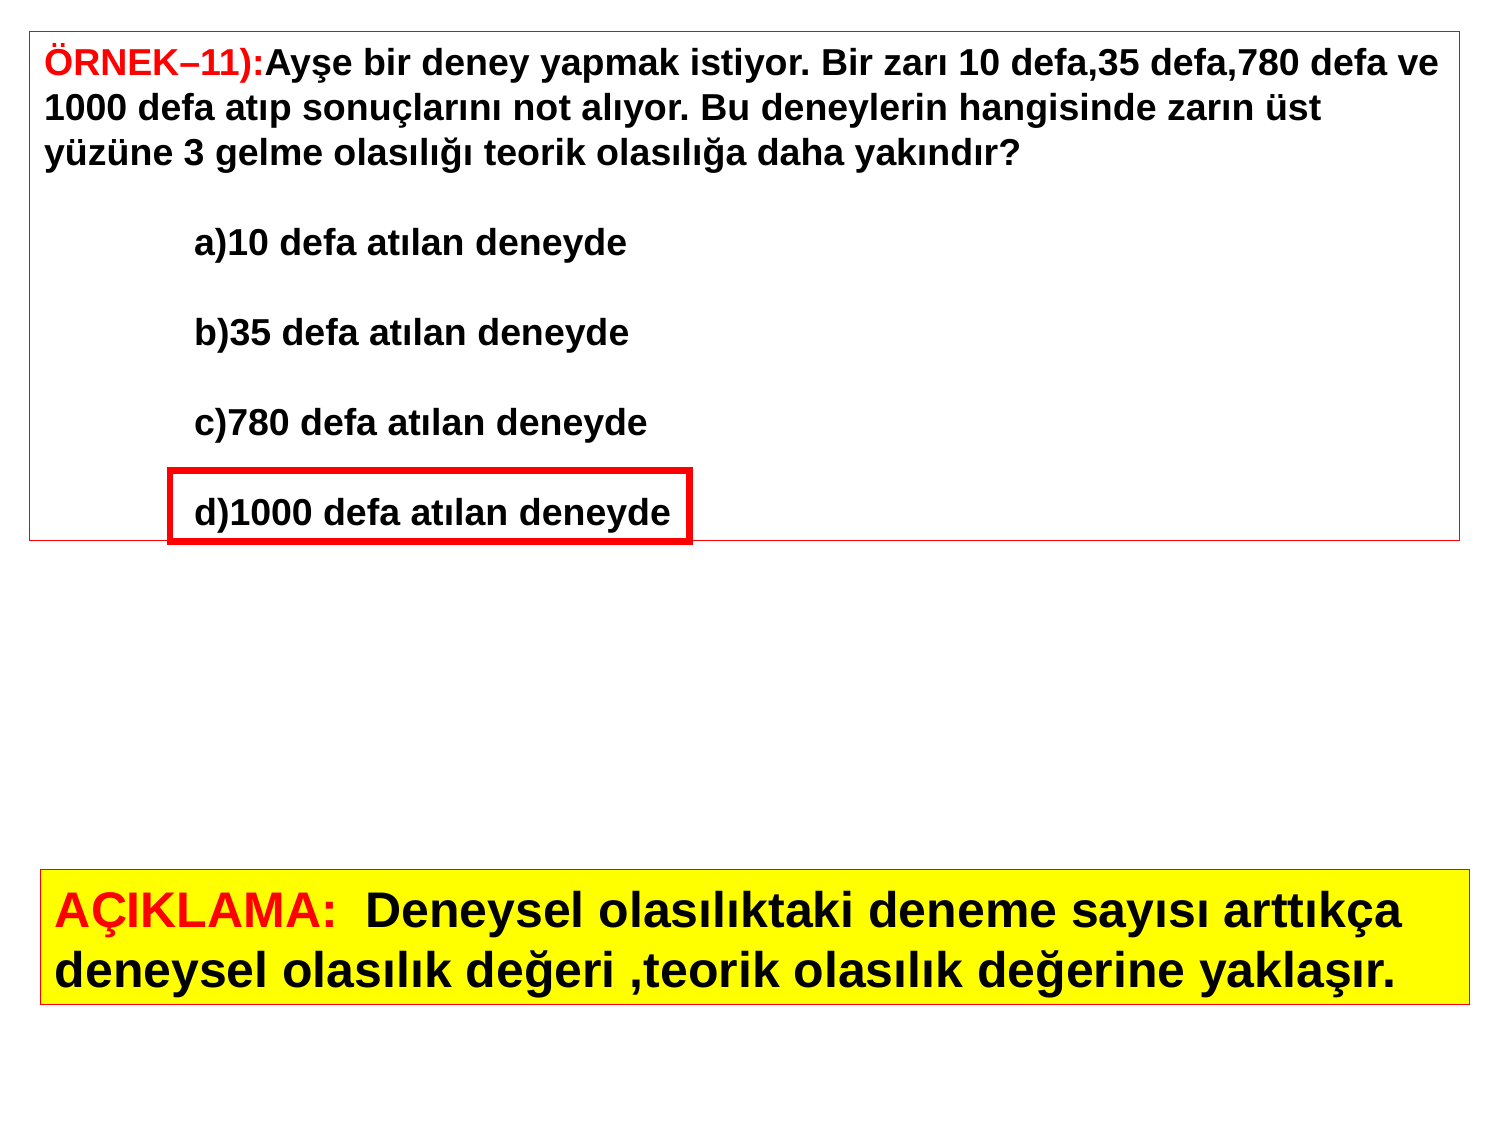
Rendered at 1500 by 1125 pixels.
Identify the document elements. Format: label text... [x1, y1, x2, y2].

text_box AÇIKLAMA: Deneysel olasılıktaki deneme sayısı arttıkça deneysel olasılık değeri ,teorik olasılık değerine yaklaşır. [40, 869, 1470, 1005]
text_box ÖRNEK–11):Ayşe bir deney yapmak istiyor. Bir zarı 10 defa,35 defa,780 defa ve 1000 defa atıp sonuçlarını not alıyor. Bu deneylerin hangisinde zarın üst yüzüne 3 gelme olasılığı teorik olasılığa daha yakındır? a)10 defa atılan deneyde b)35 defa atılan deneyde c)780 defa atılan deneyde d)1000 defa atılan deneyde [29, 30, 1459, 541]
text_box [169, 470, 690, 542]
